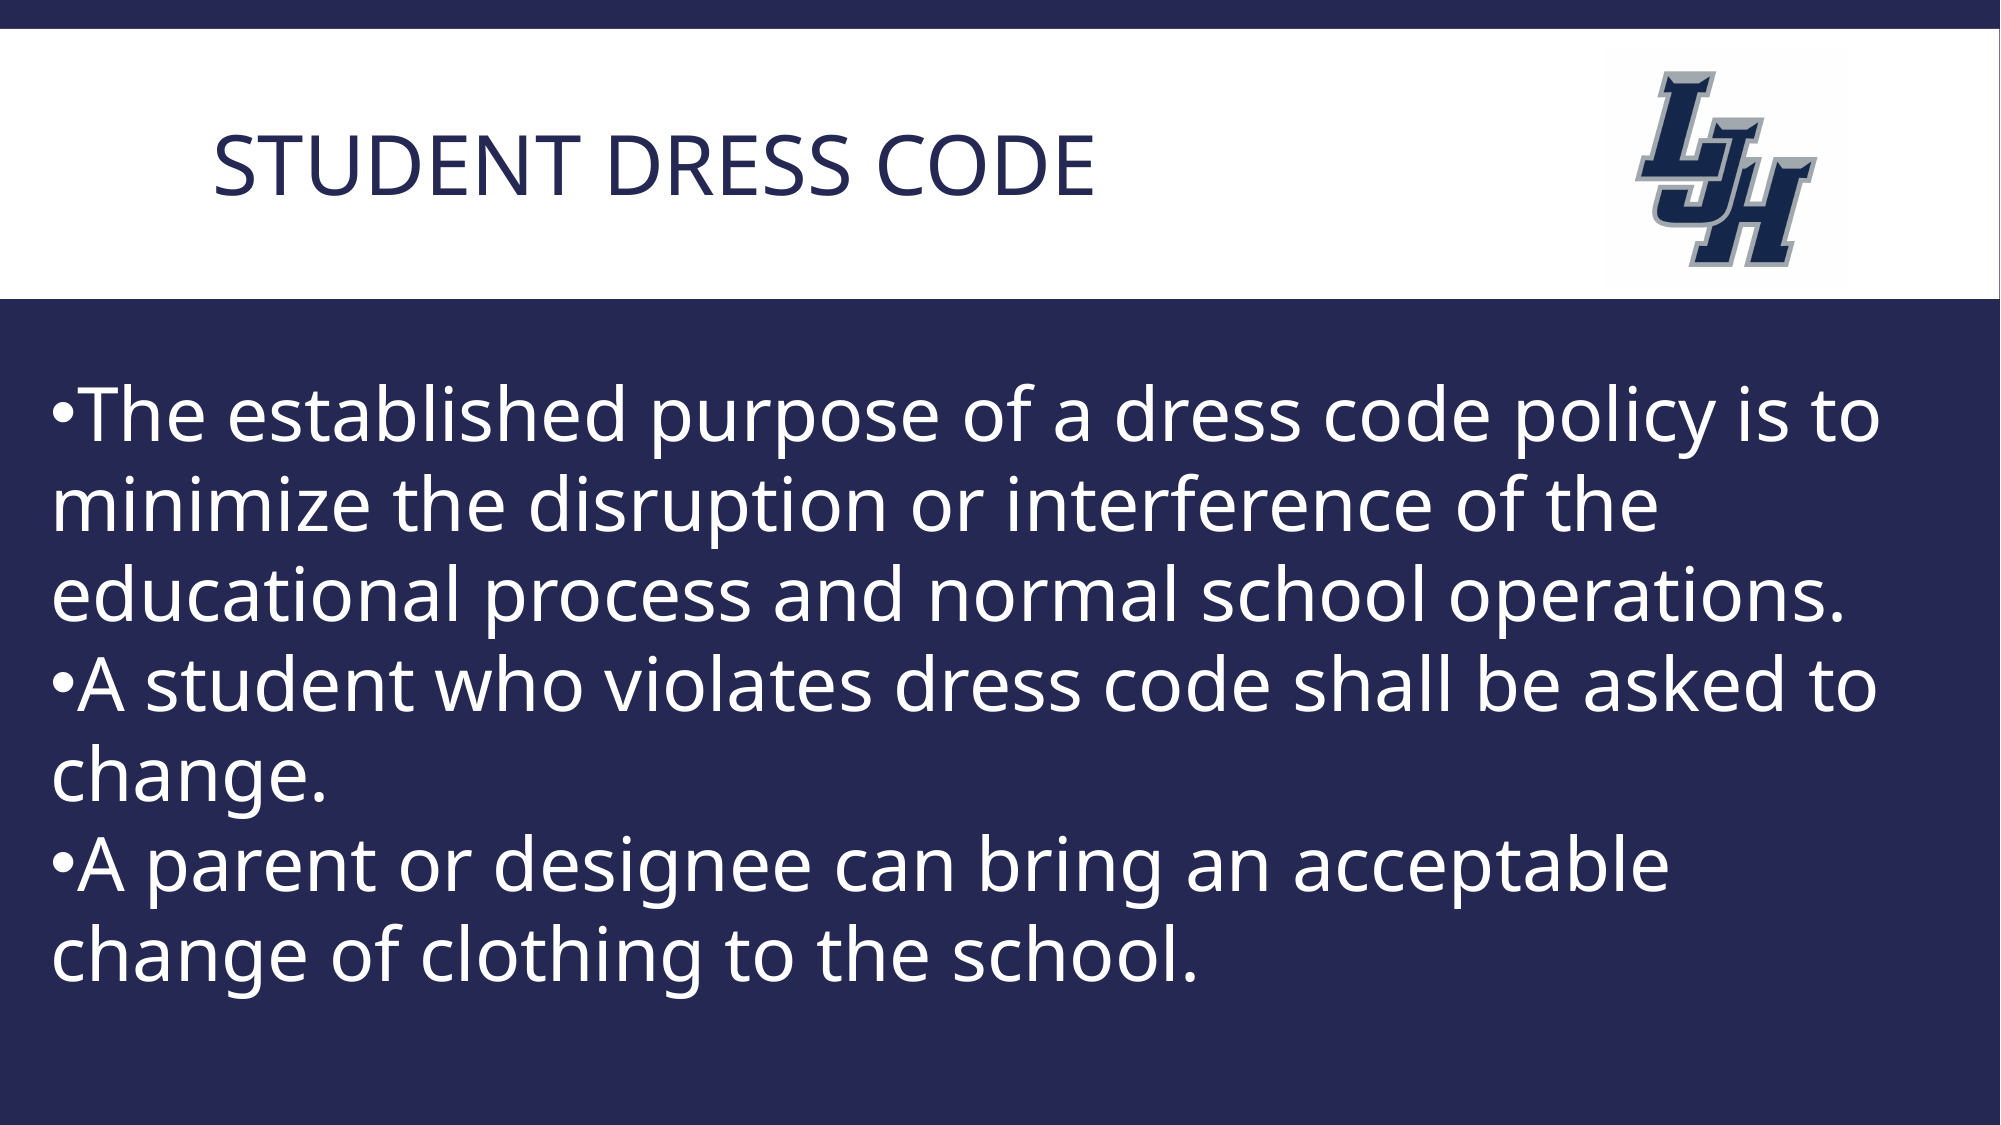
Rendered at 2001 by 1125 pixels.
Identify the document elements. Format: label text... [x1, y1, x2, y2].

title Student Dress Code [197, 46, 1598, 295]
picture [1603, 46, 1849, 293]
text_box The established purpose of a dress code policy is to minimize the disruption or interference of the educational process and normal school operations. A student who violates dress code shall be asked to change. A parent or designee can bring an acceptable change of clothing to the school. [36, 359, 1905, 1095]
